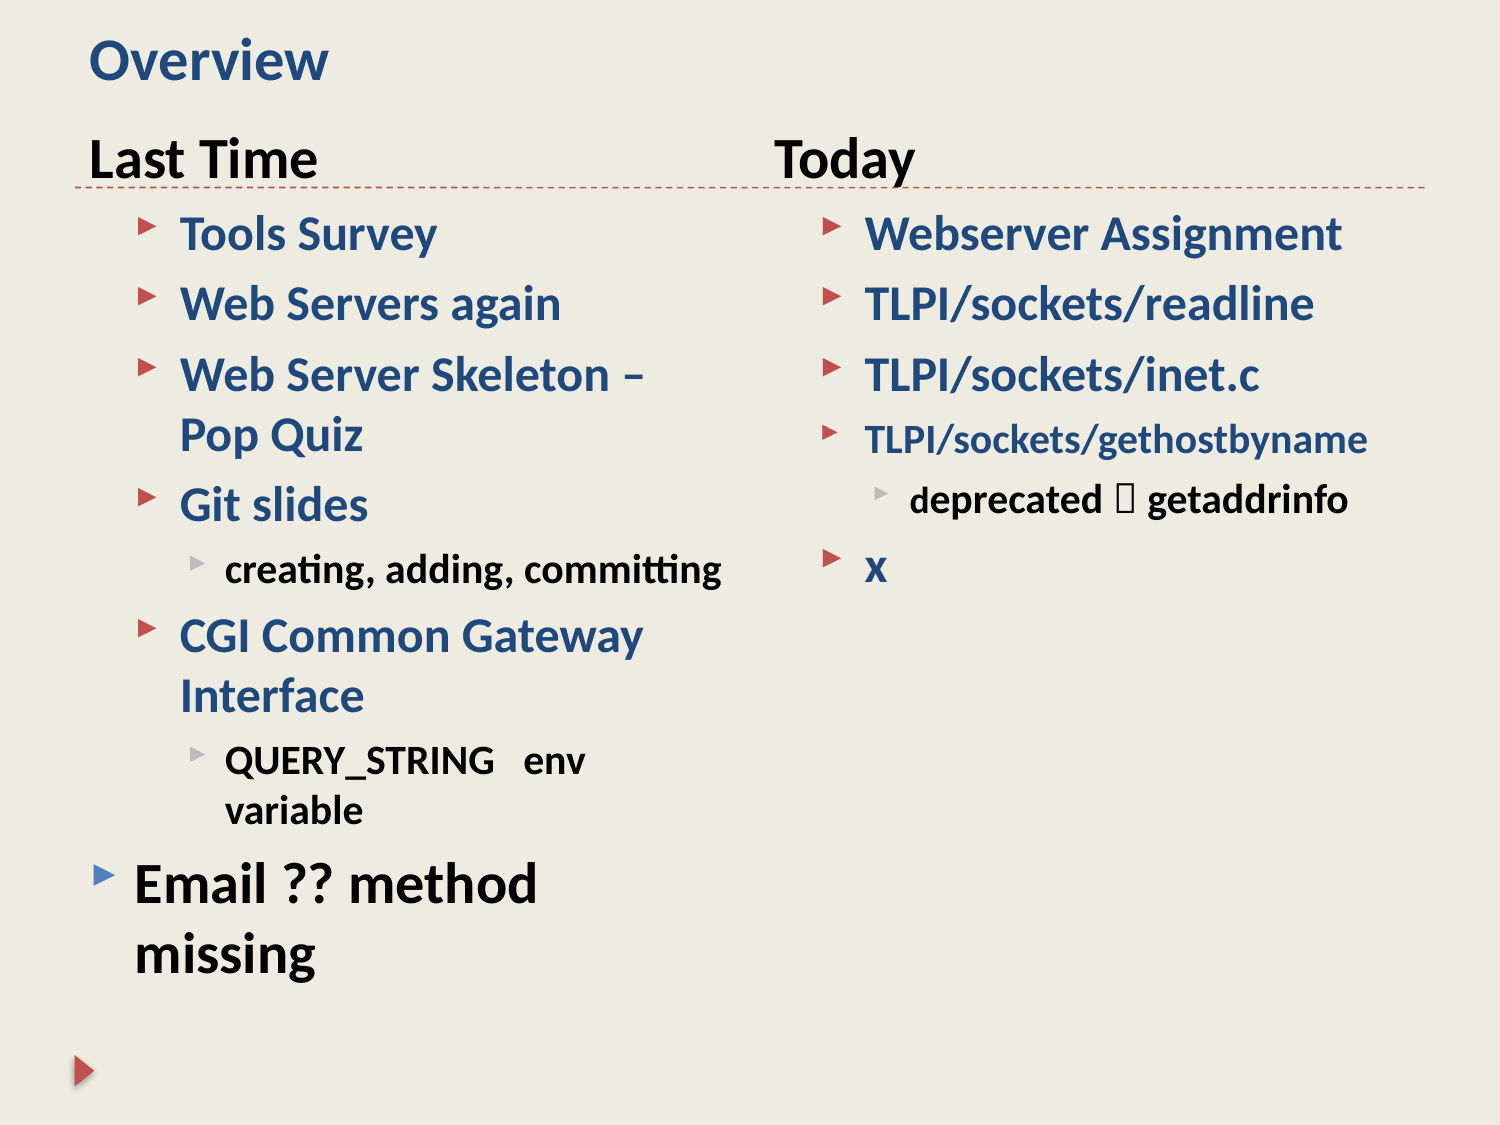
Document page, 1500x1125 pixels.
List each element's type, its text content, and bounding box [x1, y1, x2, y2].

list Today Webserver Assignment TLPI/sockets/readline TLPI/sockets/inet.c TLPI/sockets/gethostbyname deprecated  getaddrinfo x [759, 112, 1475, 1010]
list Last Time Tools Survey Web Servers again Web Server Skeleton – Pop Quiz Git slides creating, adding, committing CGI Common Gateway Interface QUERY_STRING env variable Email ?? method missing [75, 112, 738, 1100]
title Overview [75, 12, 1425, 100]
